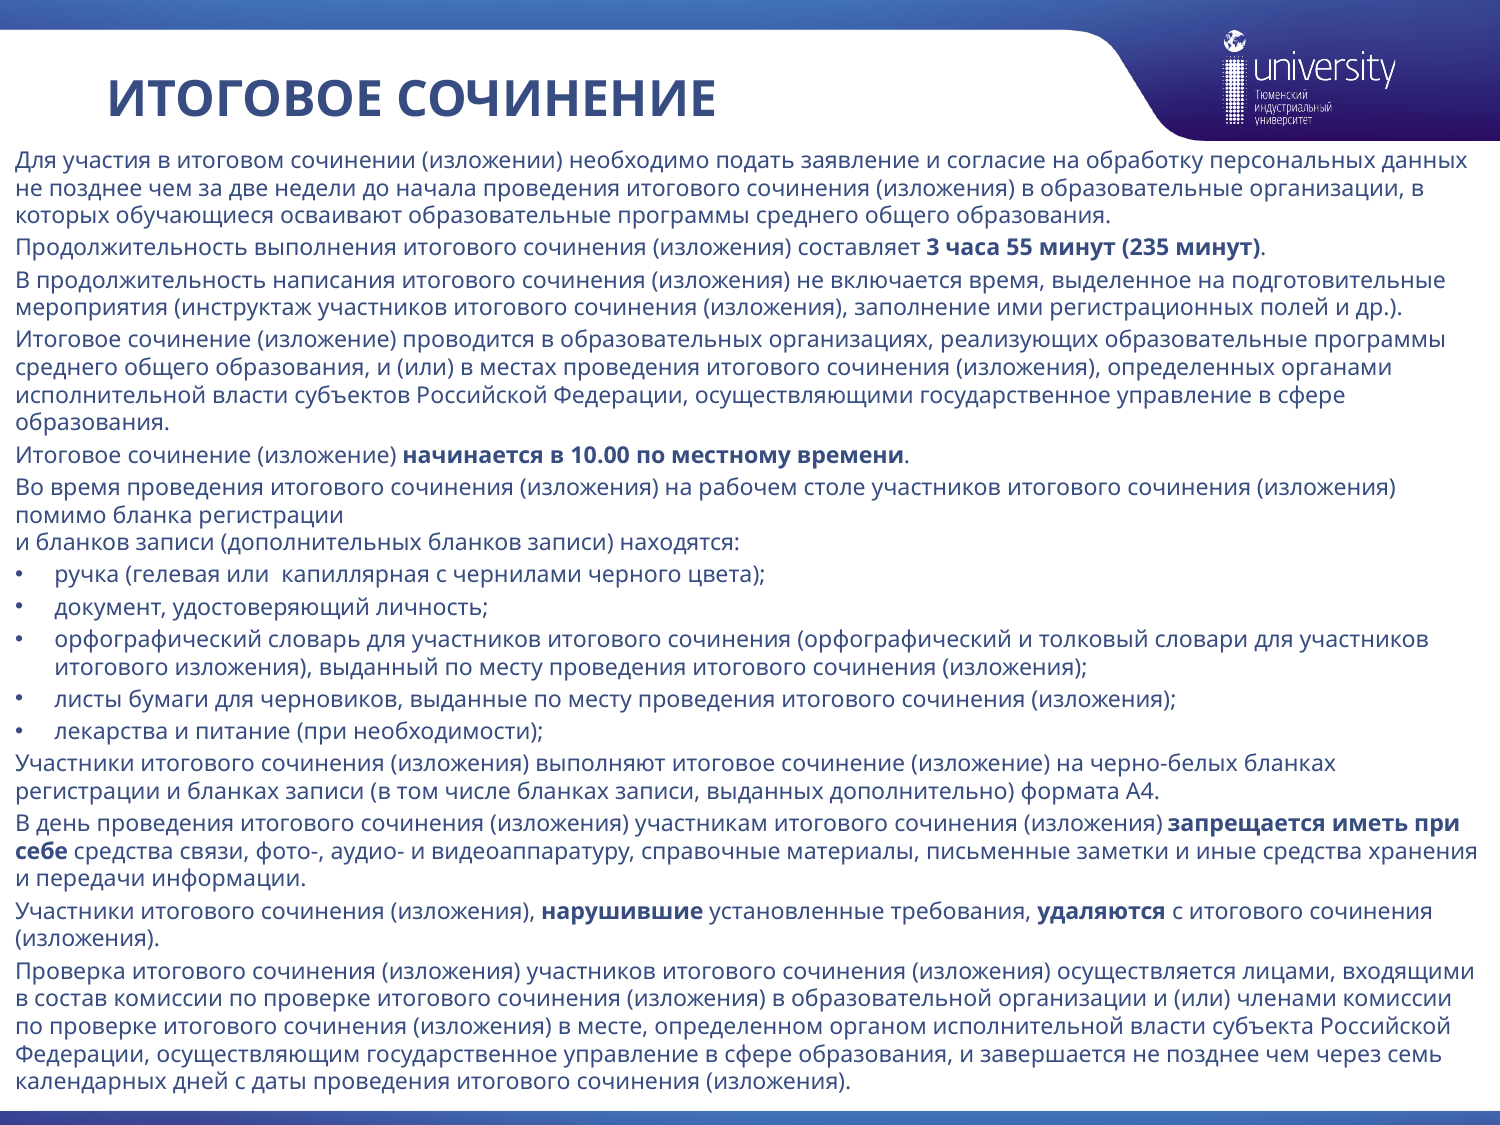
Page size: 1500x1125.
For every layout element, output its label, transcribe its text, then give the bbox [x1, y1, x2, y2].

picture [0, 1108, 1500, 1125]
picture [0, 0, 1500, 137]
list Для участия в итоговом сочинении (изложении) необходимо подать заявление и согласие на обработку персональных данных не позднее чем за две недели до начала проведения итогового сочинения (изложения) в образовательные организации, в которых обучающиеся осваивают образовательные программы среднего общего образования. Продолжительность выполнения итогового сочинения (изложения) составляет 3 часа 55 минут (235 минут). В продолжительность написания итогового сочинения (изложения) не включается время, выделенное на подготовительные мероприятия (инструктаж участников итогового сочинения (изложения), заполнение ими регистрационных полей и др.). Итоговое сочинение (изложение) проводится в образовательных организациях, реализующих образовательные программы среднего общего образования, и (или) в местах проведения итогового сочинения (изложения), определенных органами исполнительной власти субъектов Российской Федерации, осуществляющими государственное управление в сфере образования. Итоговое сочинение (изложение) начинается в 10.00 по местному времени. Во время проведения итогового сочинения (изложения) на рабочем столе участников итогового сочинения (изложения) помимо бланка регистрации и бланков записи (дополнительных бланков записи) находятся: ручка (гелевая или капиллярная с чернилами черного цвета); документ, удостоверяющий личность; орфографический словарь для участников итогового сочинения (орфографический и толковый словари для участников итогового изложения), выданный по месту проведения итогового сочинения (изложения); листы бумаги для черновиков, выданные по месту проведения итогового сочинения (изложения); лекарства и питание (при необходимости); Участники итогового сочинения (изложения) выполняют итоговое сочинение (изложение) на черно-белых бланках регистрации и бланках записи (в том числе бланках записи, выданных дополнительно) формата А4. В день проведения итогового сочинения (изложения) участникам итогового сочинения (изложения) запрещается иметь при себе средства связи, фото-, аудио- и видеоаппаратуру, справочные материалы, письменные заметки и иные средства хранения и передачи информации. Участники итогового сочинения (изложения), нарушившие установленные требования, удаляются с итогового сочинения (изложения). Проверка итогового сочинения (изложения) участников итогового сочинения (изложения) осуществляется лицами, входящими в состав комиссии по проверке итогового сочинения (изложения) в образовательной организации и (или) членами комиссии по проверке итогового сочинения (изложения) в месте, определенном органом исполнительной власти субъекта Российской Федерации, осуществляющим государственное управление в сфере образования, и завершается не позднее чем через семь календарных дней с даты проведения итогового сочинения (изложения). [0, 137, 1500, 1107]
title Итоговое сочинение [91, 45, 1207, 137]
